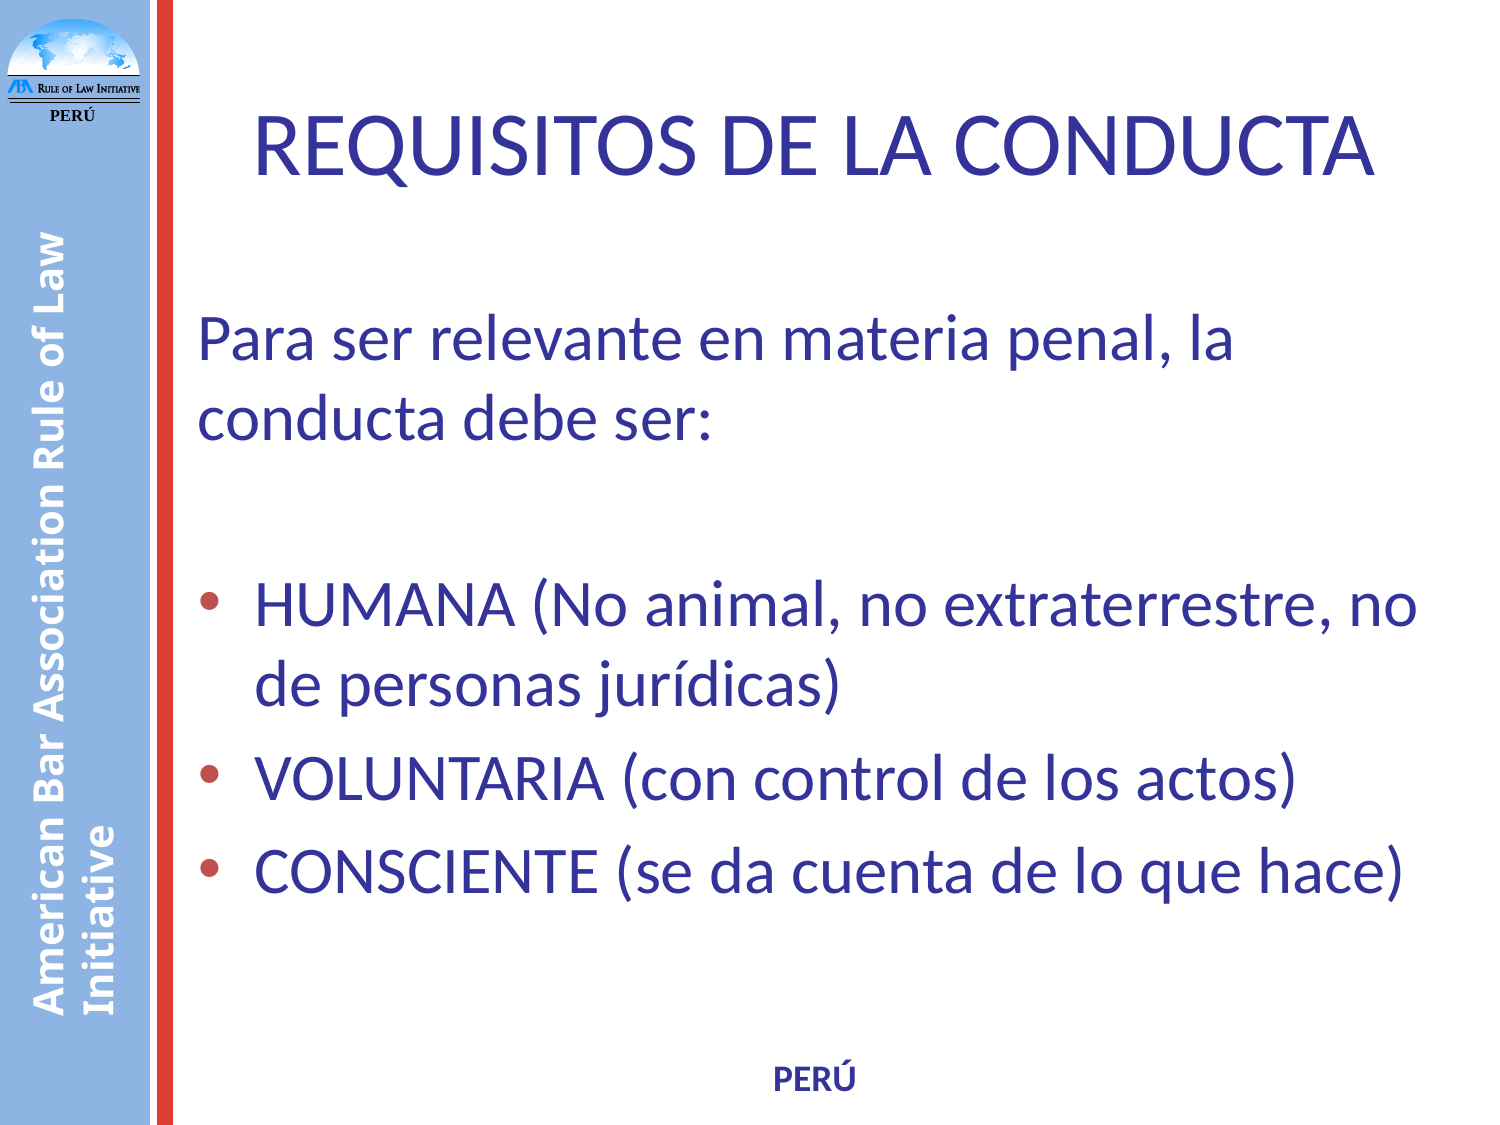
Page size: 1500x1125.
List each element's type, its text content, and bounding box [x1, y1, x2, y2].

list Para ser relevante en materia penal, la conducta debe ser: HUMANA (No animal, no extraterrestre, no de personas jurídicas) VOLUNTARIA (con control de los actos) CONSCIENTE (se da cuenta de lo que hace) [183, 286, 1447, 1024]
title REQUISITOS DE LA CONDUCTA [183, 45, 1447, 233]
